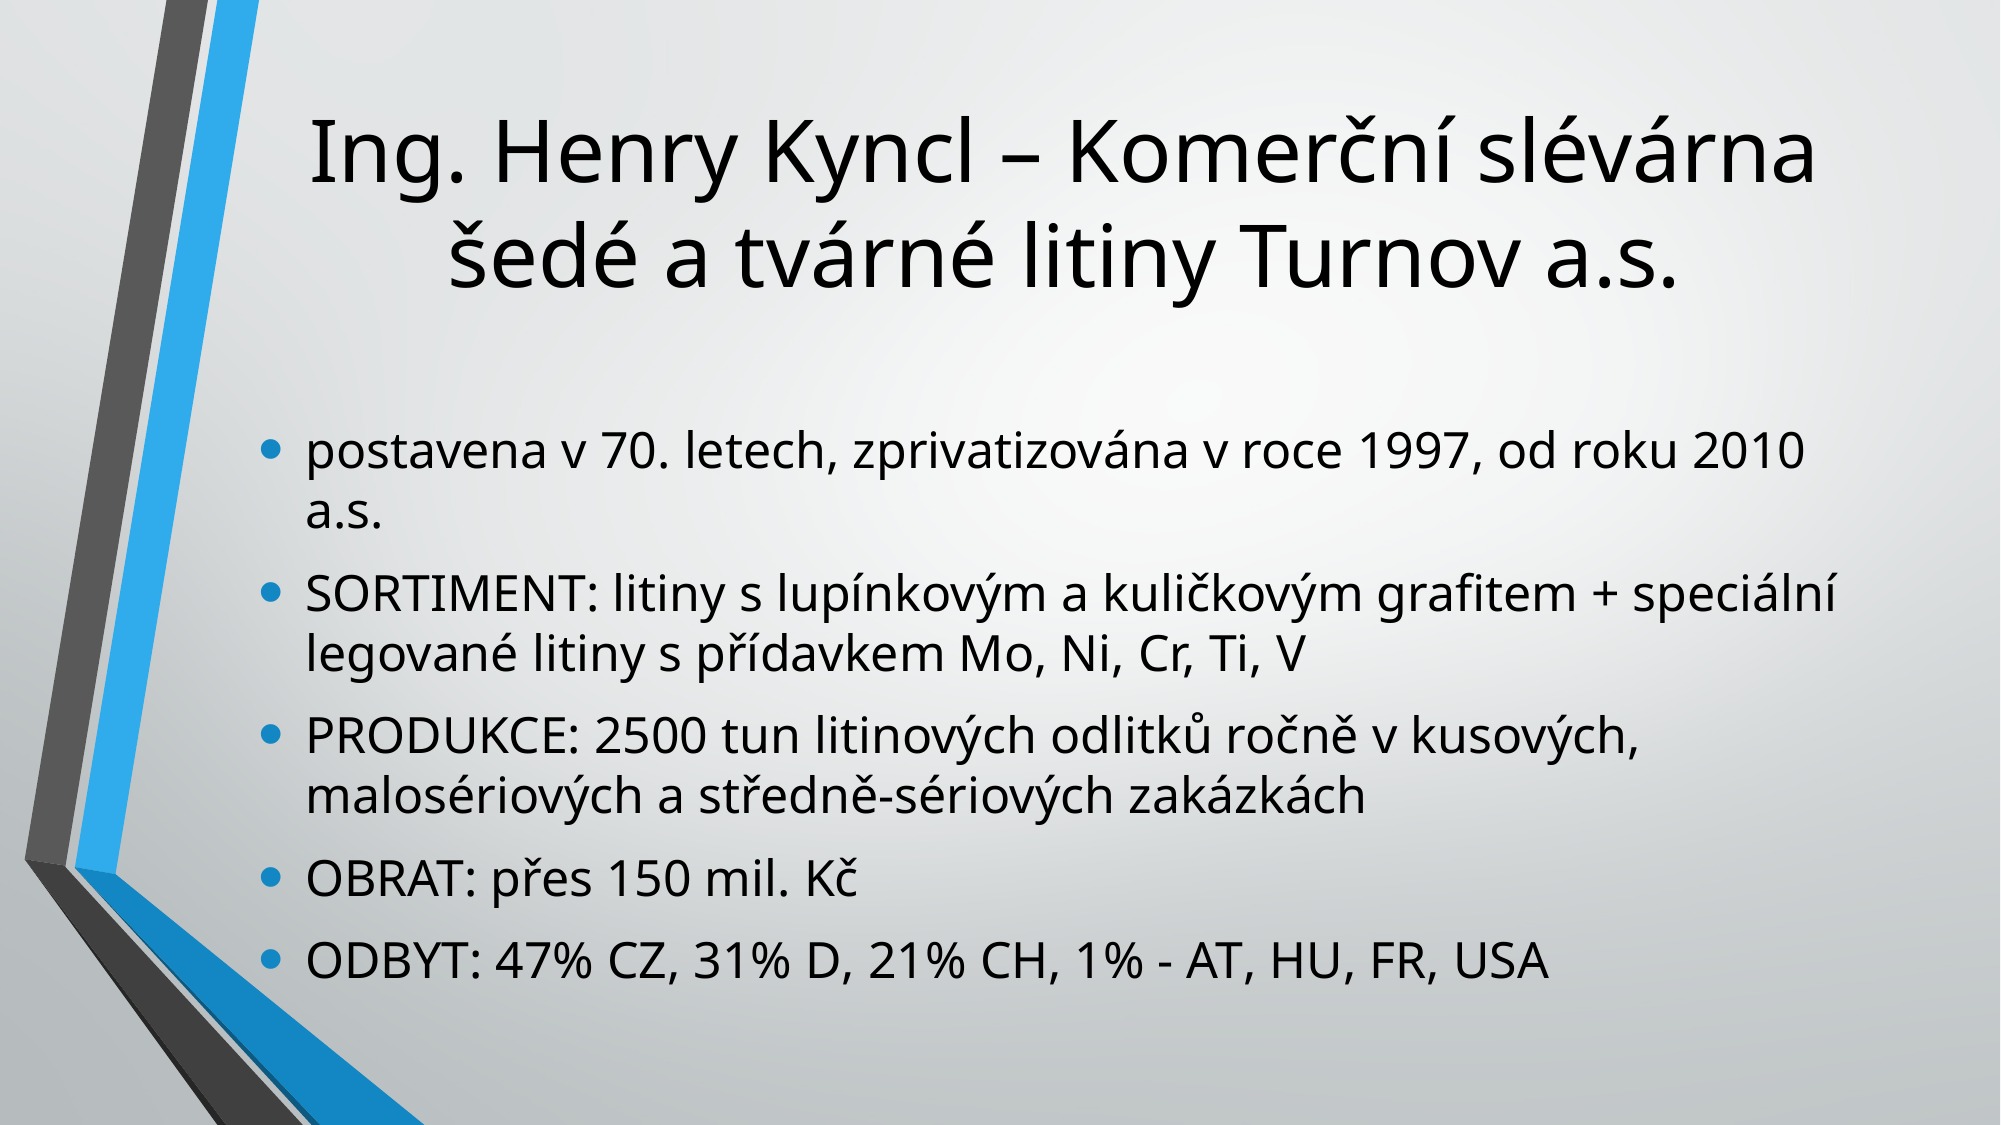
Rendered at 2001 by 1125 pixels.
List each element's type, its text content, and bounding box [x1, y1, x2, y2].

list postavena v 70. letech, zprivatizována v roce 1997, od roku 2010 a.s. SORTIMENT: litiny s lupínkovým a kuličkovým grafitem + speciální legované litiny s přídavkem Mo, Ni, Cr, Ti, V PRODUKCE: 2500 tun litinových odlitků ročně v kusových, malosériových a středně-sériových zakázkách OBRAT: přes 150 mil. Kč ODBYT: 47% CZ, 31% D, 21% CH, 1% - AT, HU, FR, USA [243, 325, 1887, 1082]
title Ing. Henry Kyncl – Komerční slévárna šedé a tvárné litiny Turnov a.s. [243, 56, 1887, 325]
